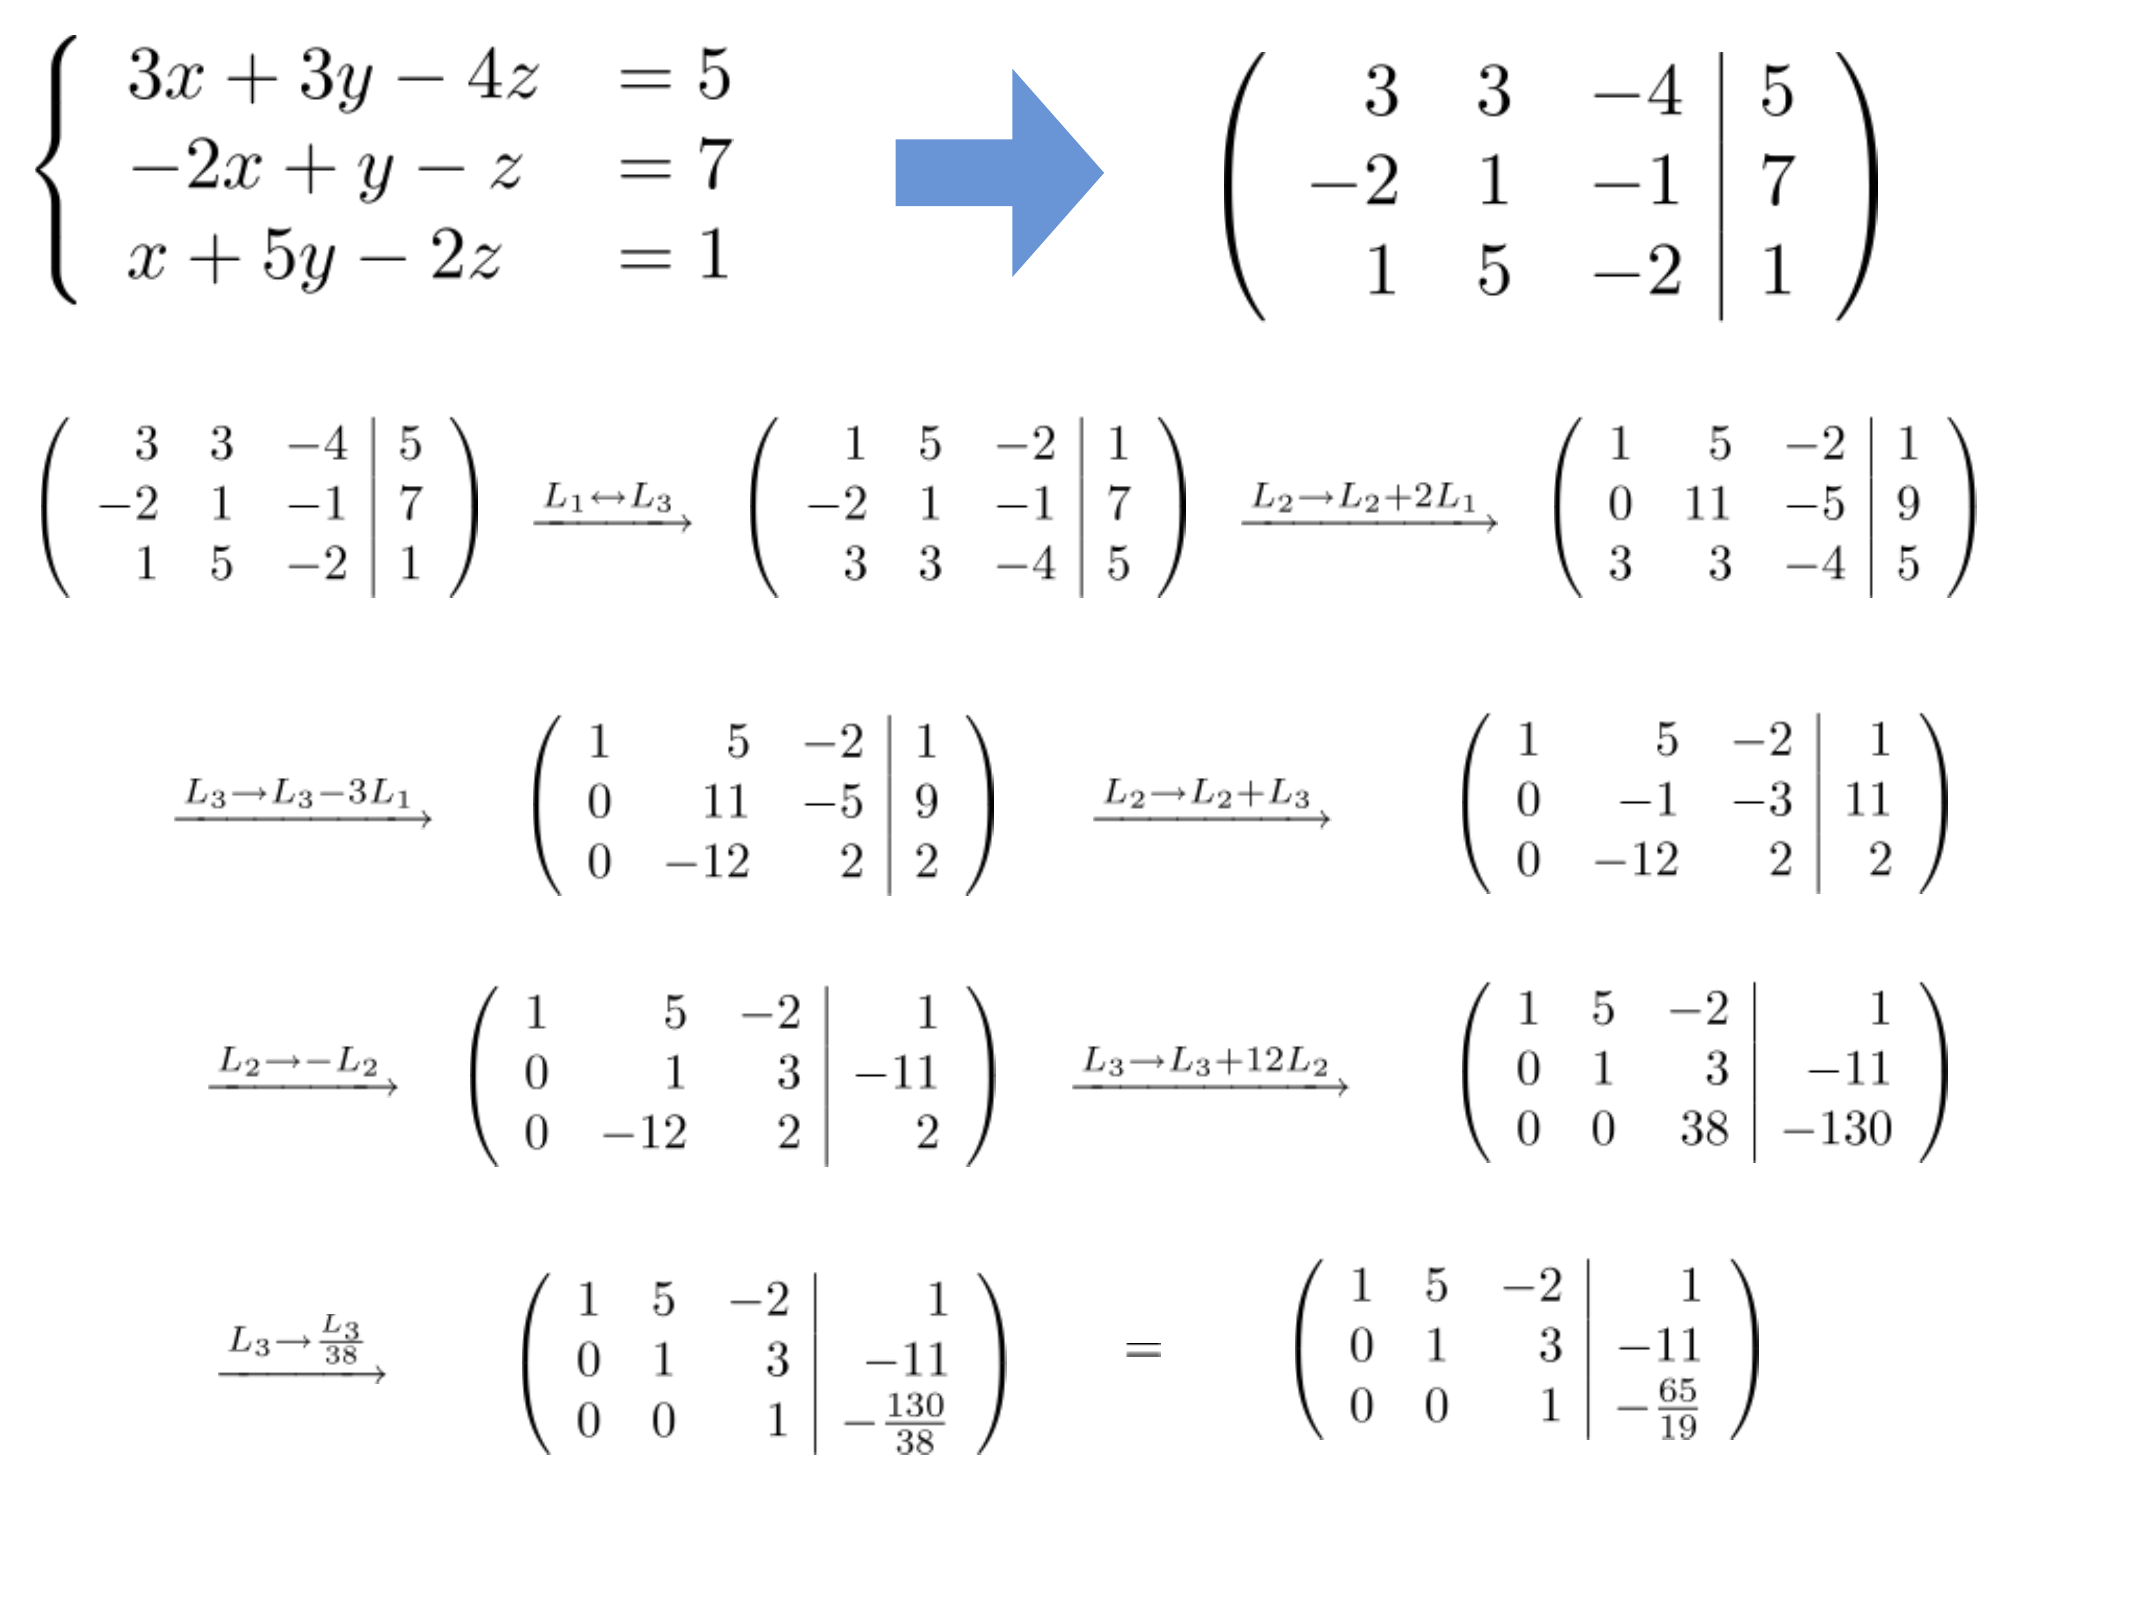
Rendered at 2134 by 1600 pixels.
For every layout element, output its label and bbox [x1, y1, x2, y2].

picture [1462, 980, 1949, 1163]
picture [470, 985, 996, 1167]
picture [174, 776, 434, 830]
text_box [895, 68, 1105, 278]
picture [35, 35, 734, 307]
picture [1241, 480, 1499, 534]
picture [533, 480, 694, 534]
picture [1462, 712, 1949, 894]
picture [1295, 1258, 1759, 1440]
picture [1224, 51, 1878, 324]
picture [533, 714, 994, 897]
picture [1124, 1343, 1161, 1357]
picture [41, 416, 478, 599]
picture [749, 416, 1186, 599]
picture [1093, 776, 1332, 830]
picture [1553, 416, 1978, 599]
picture [1072, 1045, 1351, 1099]
picture [218, 1314, 388, 1384]
picture [522, 1272, 1007, 1455]
picture [208, 1045, 401, 1099]
